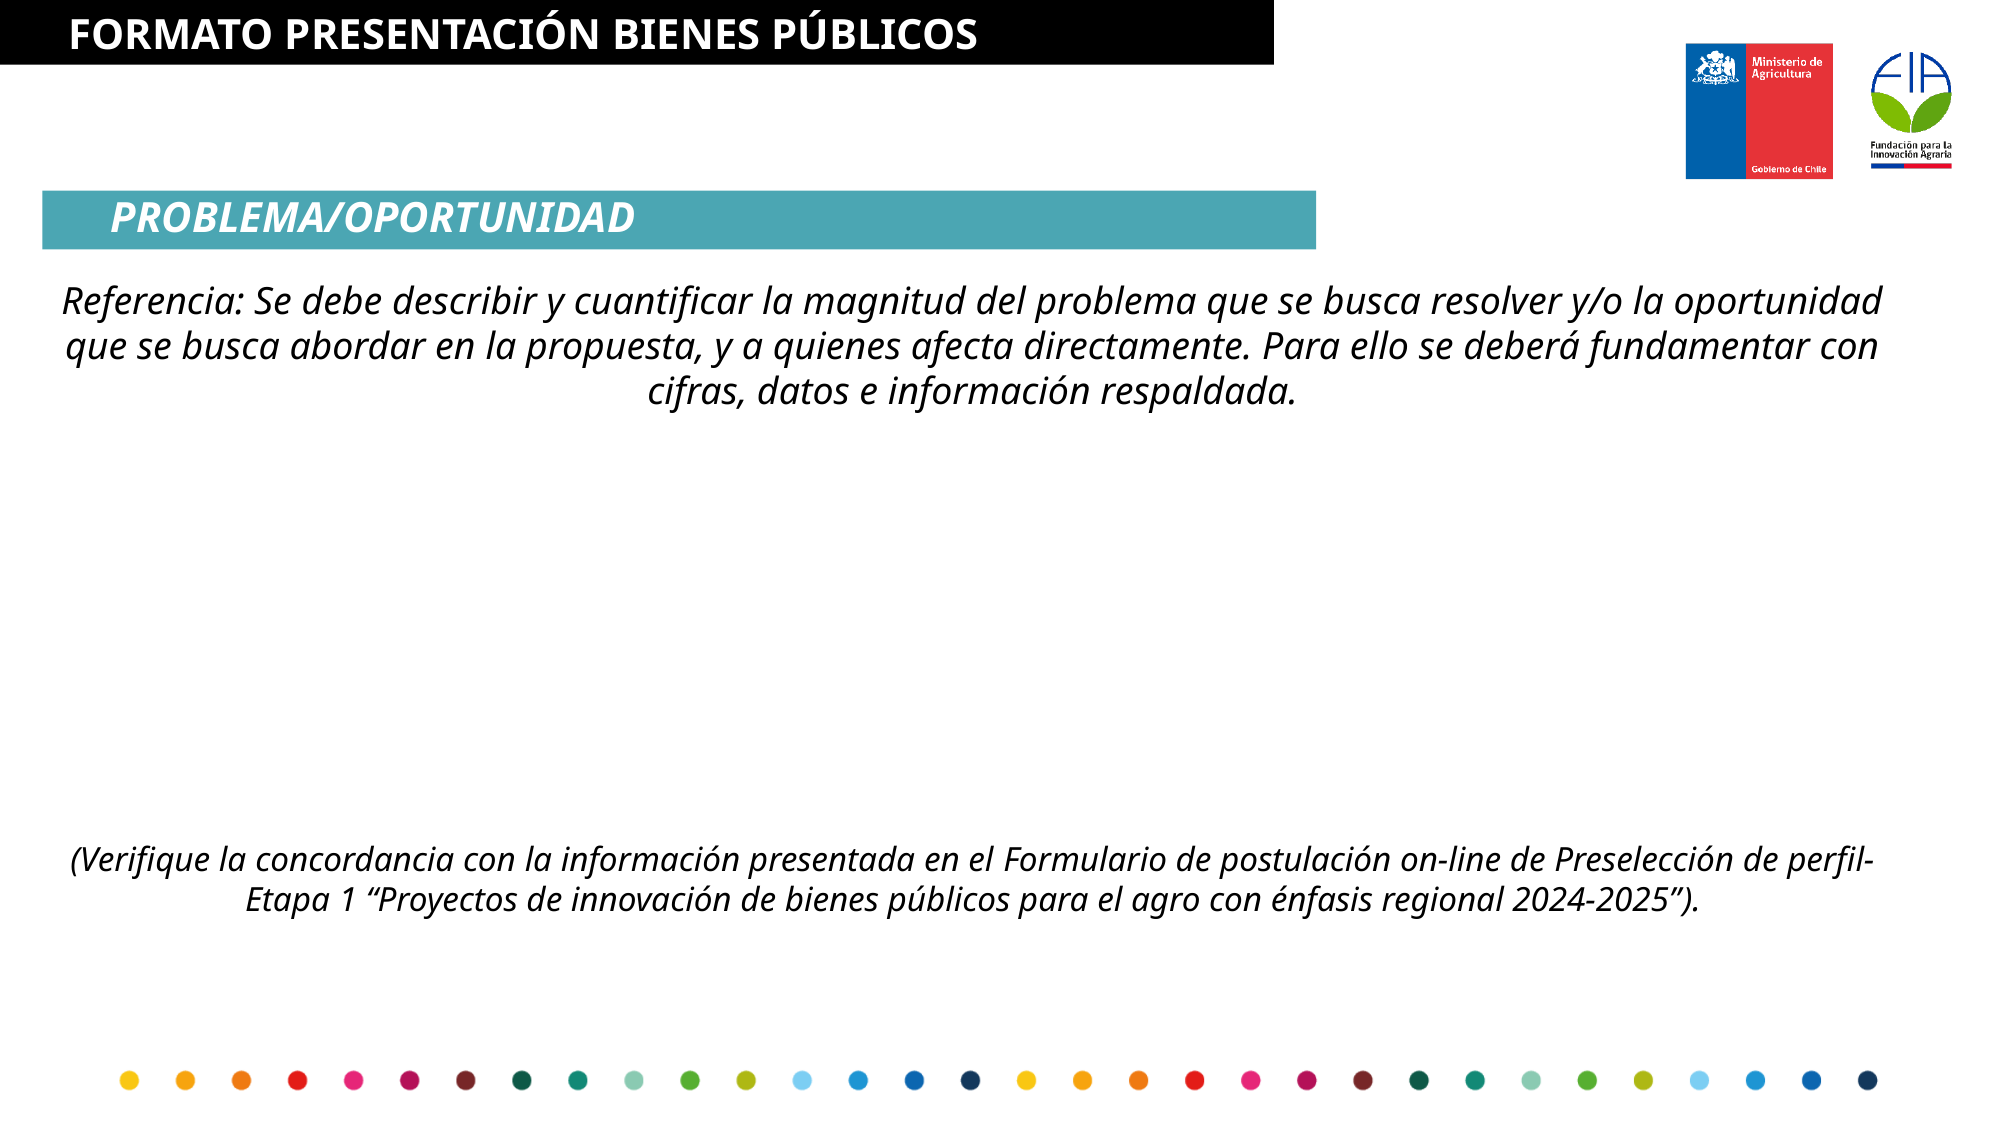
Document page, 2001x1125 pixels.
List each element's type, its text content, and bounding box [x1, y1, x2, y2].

text_box Referencia: Se debe describir y cuantificar la magnitud del problema que se busca resolver y/o la oportunidad que se busca abordar en la propuesta, y a quienes afecta directamente. Para ello se deberá fundamentar con cifras, datos e información respaldada. (Verifique la concordancia con la información presentada en el Formulario de postulación on-line de Preselección de perfil- Etapa 1 “Proyectos de innovación de bienes públicos para el agro con énfasis regional 2024-2025”). [42, 269, 1904, 974]
text_box [41, 190, 1317, 250]
picture [95, 1036, 1904, 1125]
picture [1680, 39, 1959, 184]
text_box FORMATO PRESENTACIÓN BIENES PÚBLICOS [0, 0, 1274, 65]
text_box PROBLEMA/OPORTUNIDAD [95, 183, 1500, 249]
